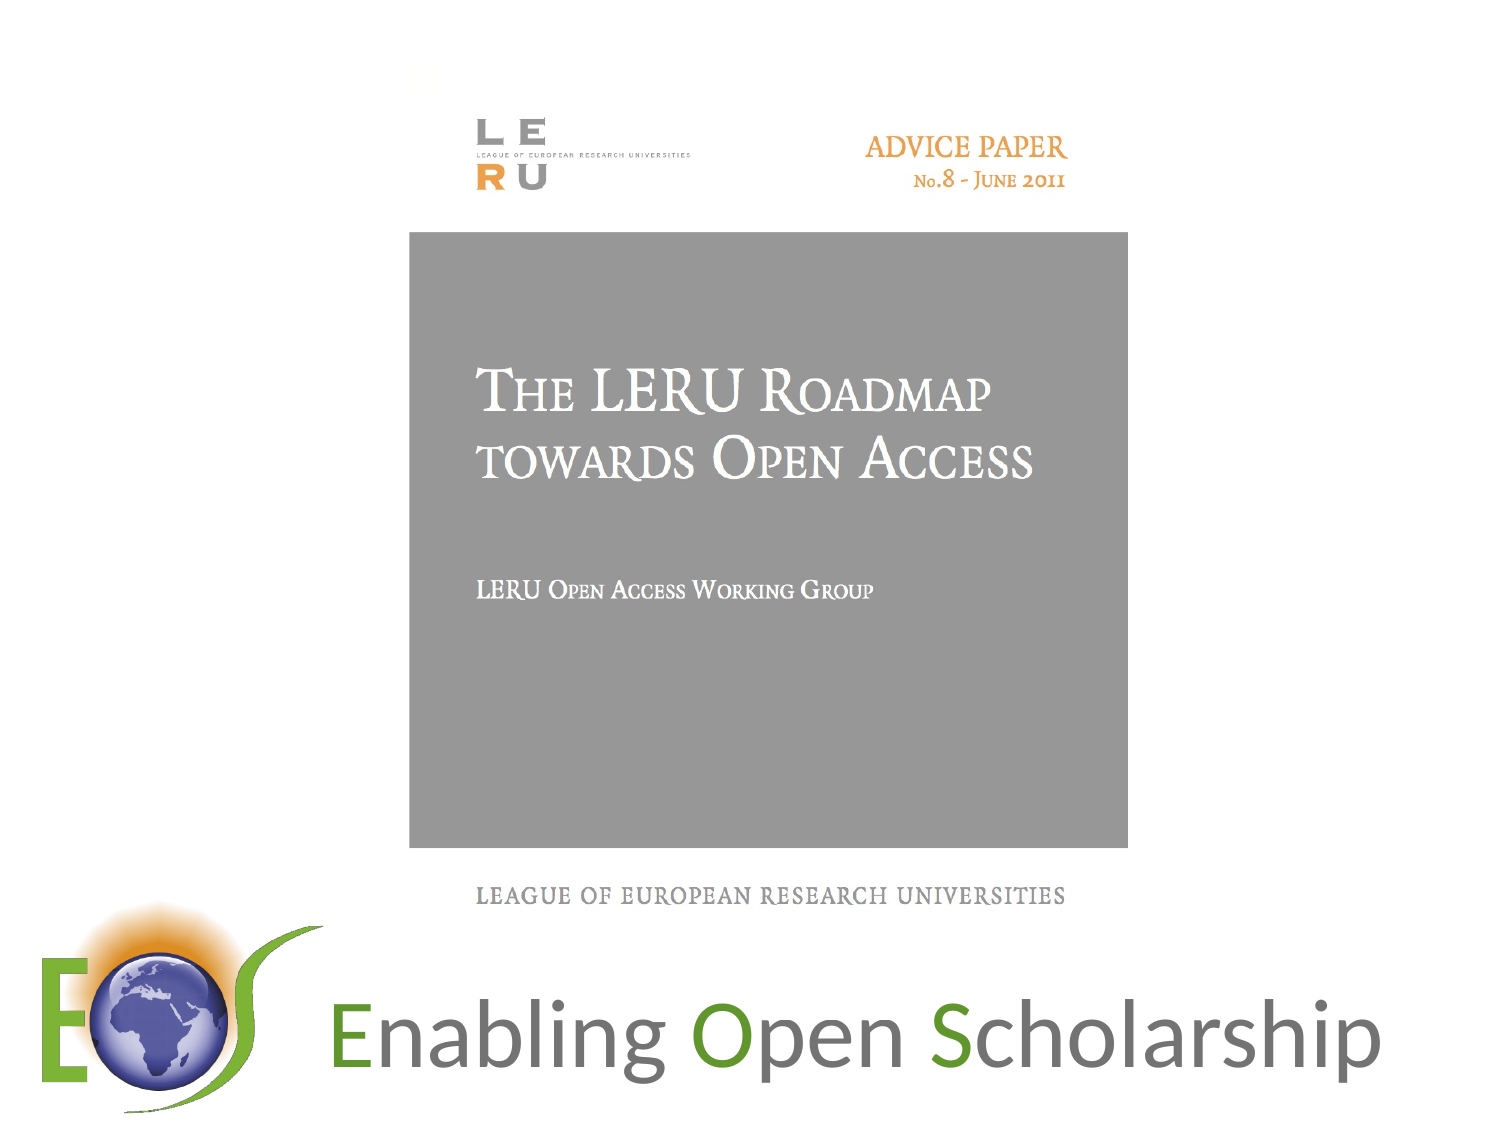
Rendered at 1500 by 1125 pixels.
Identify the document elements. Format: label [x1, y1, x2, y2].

picture [408, 68, 1129, 919]
picture [24, 901, 338, 1125]
